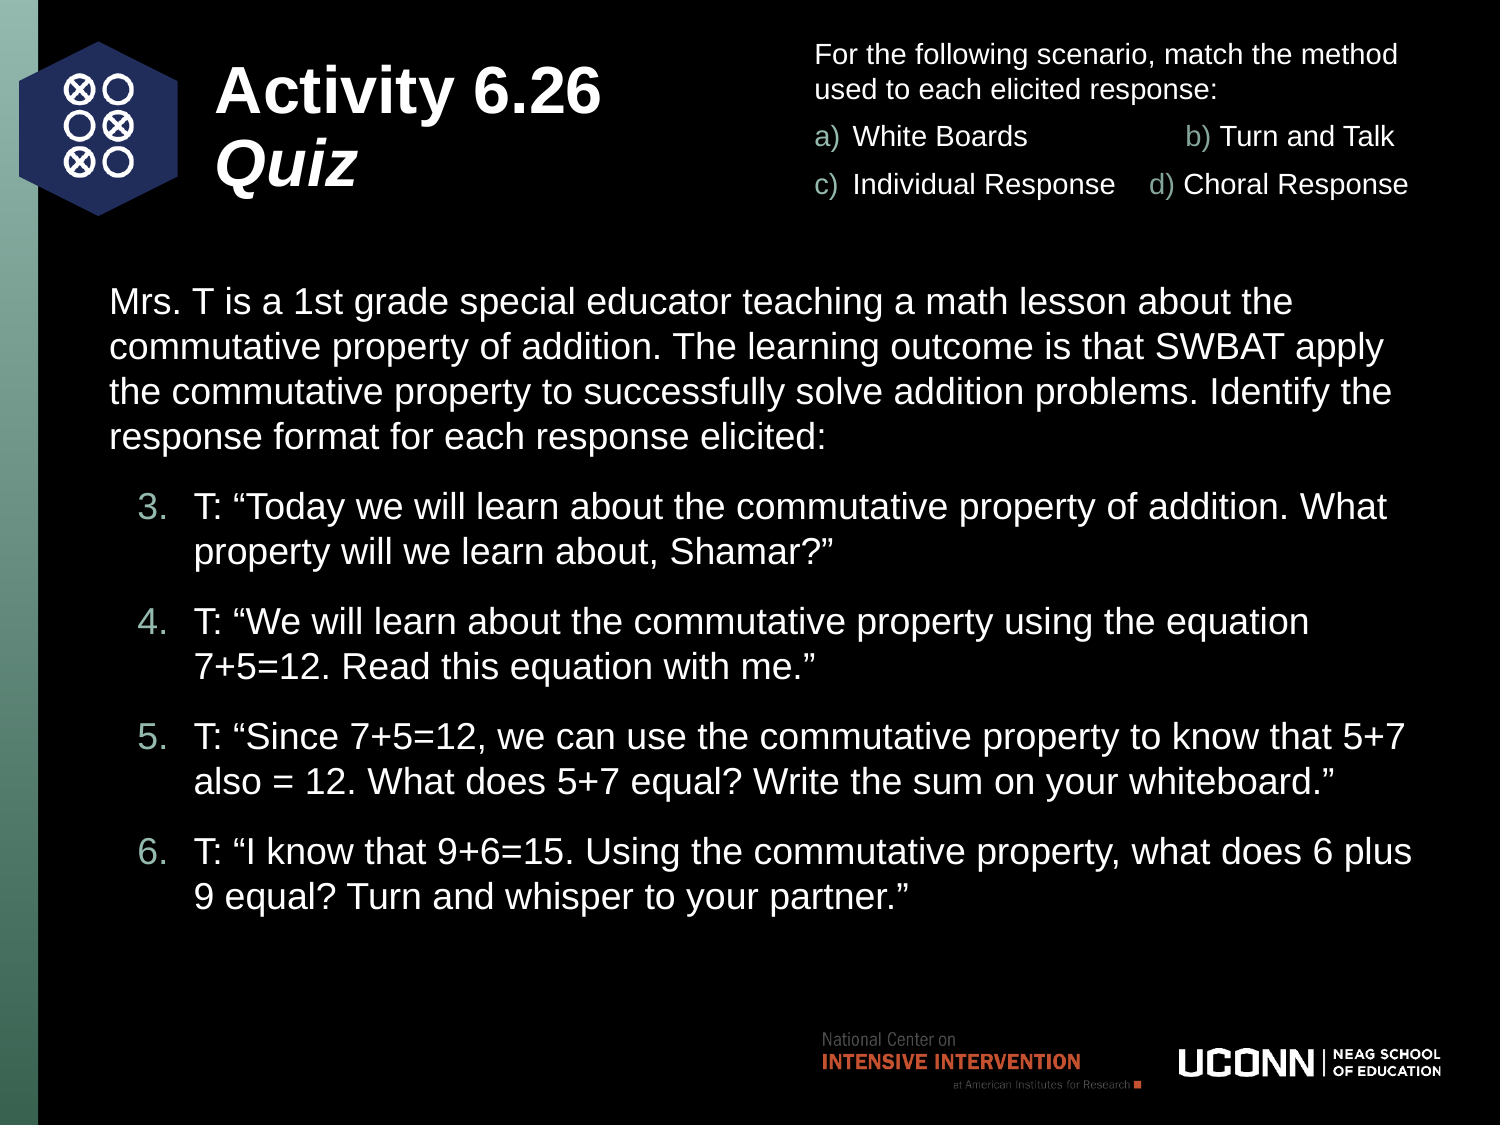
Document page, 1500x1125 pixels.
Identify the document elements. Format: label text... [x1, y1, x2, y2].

list Mrs. T is a 1st grade special educator teaching a math lesson about the commutative property of addition. The learning outcome is that SWBAT apply the commutative property to successfully solve addition problems. Identify the response format for each response elicited: T: “Today we will learn about the commutative property of addition. What property will we learn about, Shamar?” T: “We will learn about the commutative property using the equation 7+5=12. Read this equation with me.” T: “Since 7+5=12, we can use the commutative property to know that 5+7 also = 12. What does 5+7 equal? Write the sum on your whiteboard.” T: “I know that 9+6=15. Using the commutative property, what does 6 plus 9 equal? Turn and whisper to your partner.” [94, 269, 1441, 1003]
text_box For the following scenario, match the method used to each elicited response: White Boards b) Turn and Talk Individual Response d) Choral Response [799, 27, 1477, 230]
picture [1179, 1048, 1441, 1077]
title Activity 6.26 Quiz [199, 53, 799, 204]
picture [63, 73, 134, 178]
picture [818, 1026, 1146, 1094]
